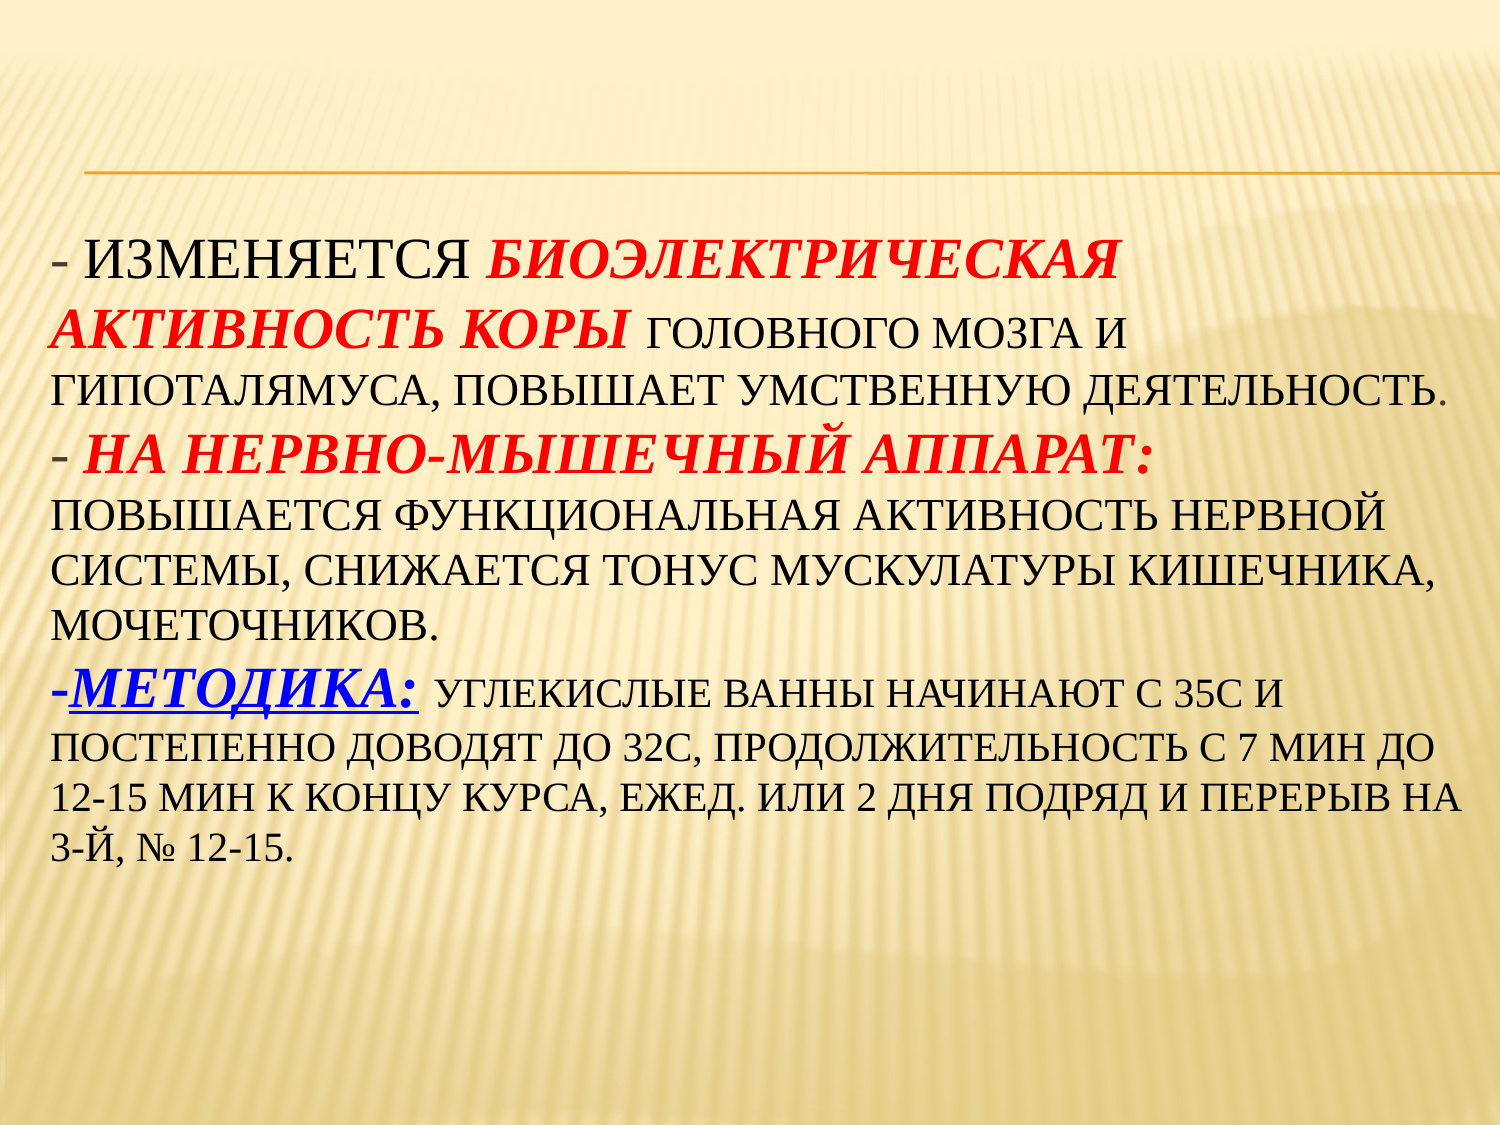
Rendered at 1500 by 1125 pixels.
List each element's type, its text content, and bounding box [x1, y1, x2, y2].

title - Изменяется биоэлектрическая активность коры головного мозга и гипоталямуса, повышает умственную деятельность. - На нервно-мышечный аппарат: повышается функциональная активность нервной системы, снижается тонус мускулатуры кишечника, мочеточников. -Методика: Углекислые ванны начинают с 35С и постепенно доводят до 32С, продолжительность с 7 мин до 12-15 мин к концу курса, ежед. или 2 дня подряд и перерыв на 3-й, № 12-15. [35, 0, 1500, 1090]
